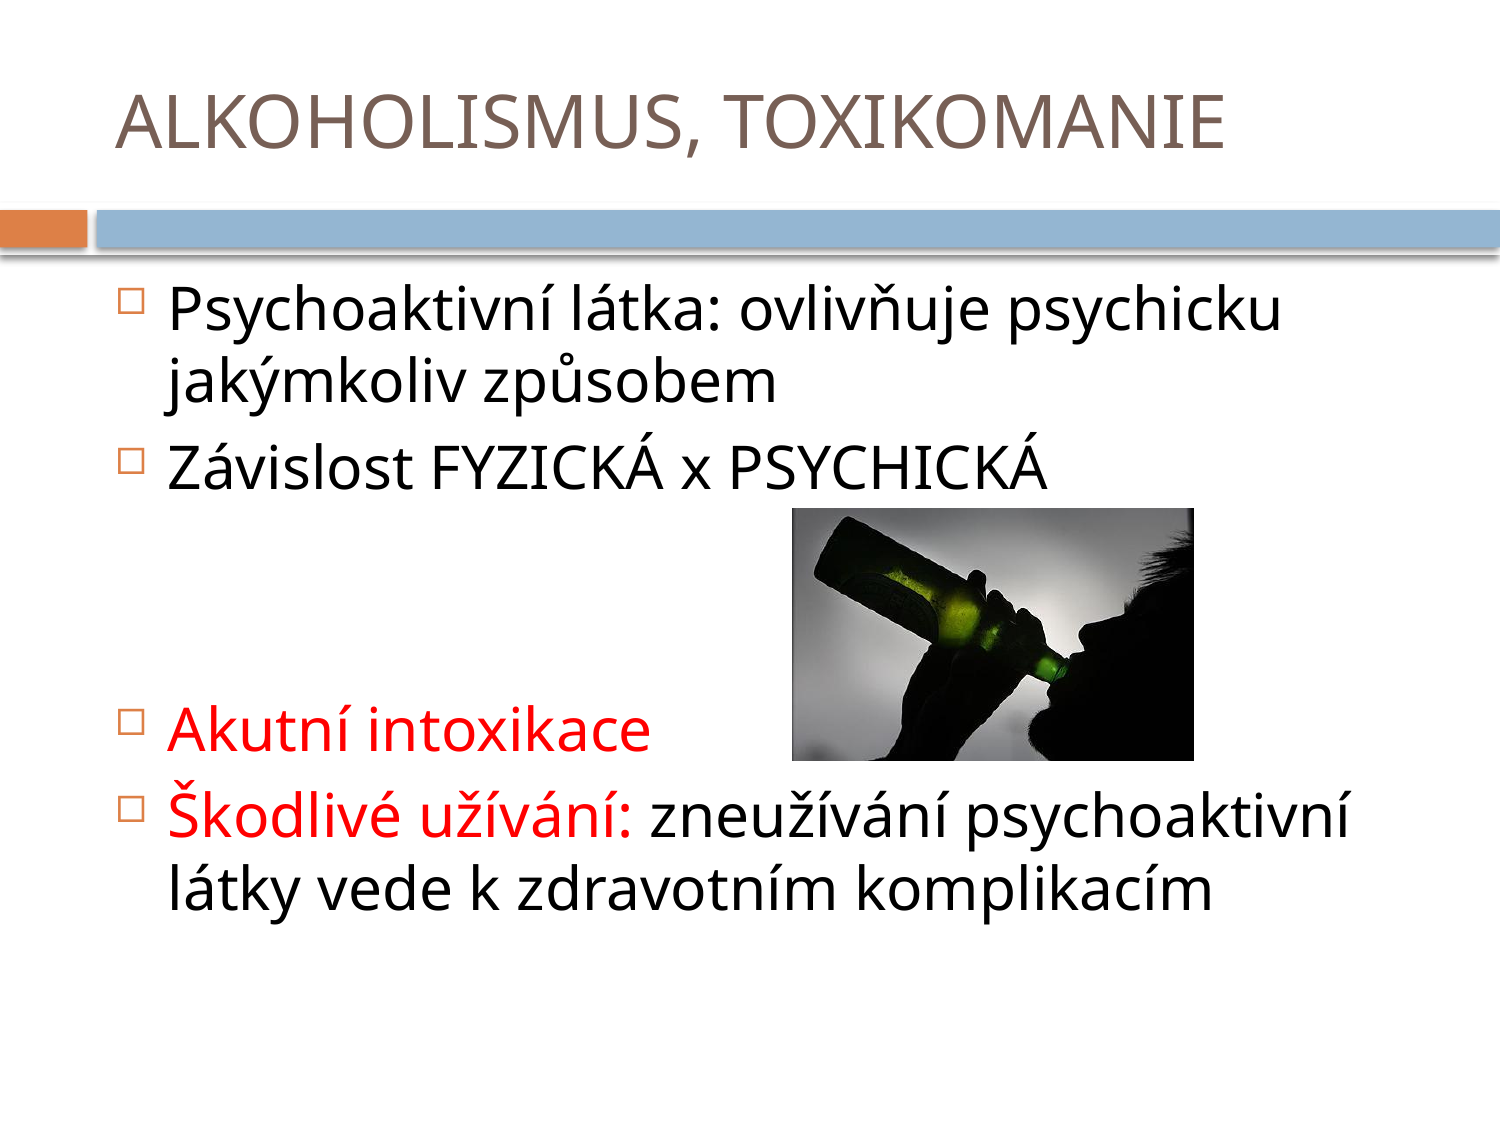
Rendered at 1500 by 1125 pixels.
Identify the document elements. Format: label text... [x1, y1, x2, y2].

list Psychoaktivní látka: ovlivňuje psychicku jakýmkoliv způsobem Závislost FYZICKÁ x PSYCHICKÁ Akutní intoxikace Škodlivé užívání: zneužívání psychoaktivní látky vede k zdravotním komplikacím [100, 262, 1438, 1000]
picture [791, 508, 1195, 761]
title ALKOHOLISMUS, TOXIKOMANIE [100, 37, 1438, 200]
